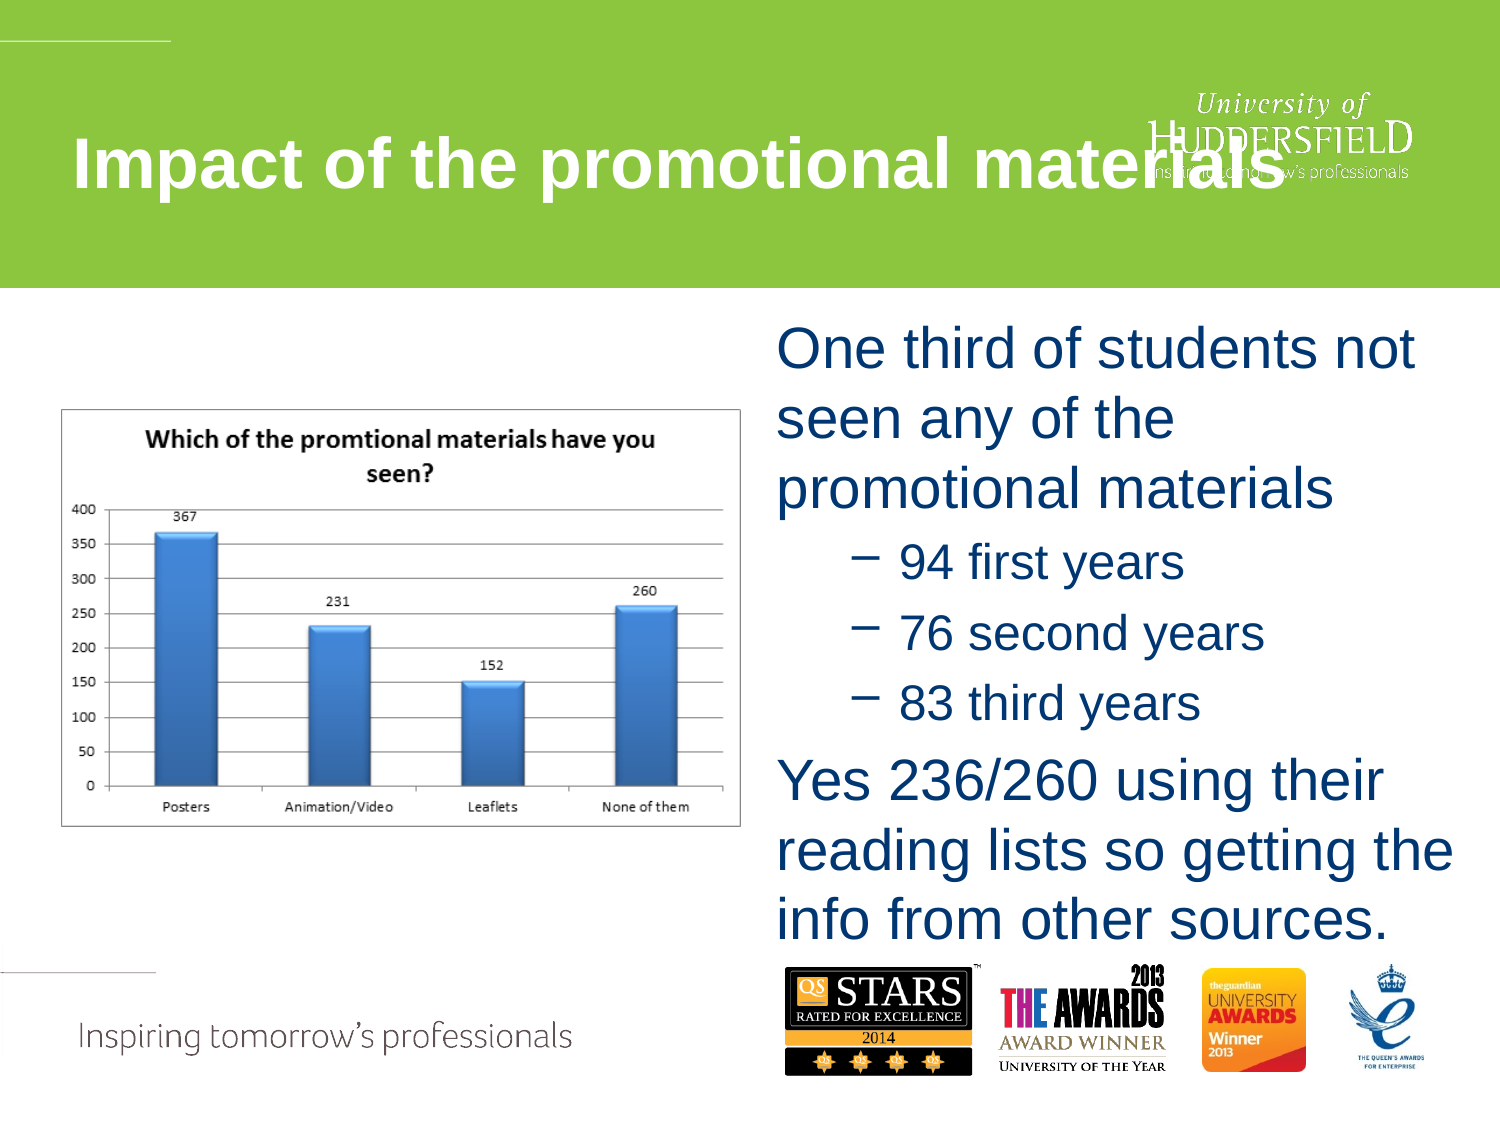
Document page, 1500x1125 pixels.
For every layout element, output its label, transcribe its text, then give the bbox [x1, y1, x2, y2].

title Impact of the promotional materials [57, 78, 1351, 242]
list One third of students not seen any of the promotional materials 94 first years 76 second years 83 third years Yes 236/260 using their reading lists so getting the info from other sources. [761, 302, 1483, 764]
picture [0, 0, 1500, 288]
picture [998, 964, 1166, 1071]
picture [1202, 968, 1306, 1072]
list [61, 408, 741, 827]
picture [0, 944, 591, 1059]
picture [785, 964, 981, 1076]
picture [1349, 964, 1424, 1071]
